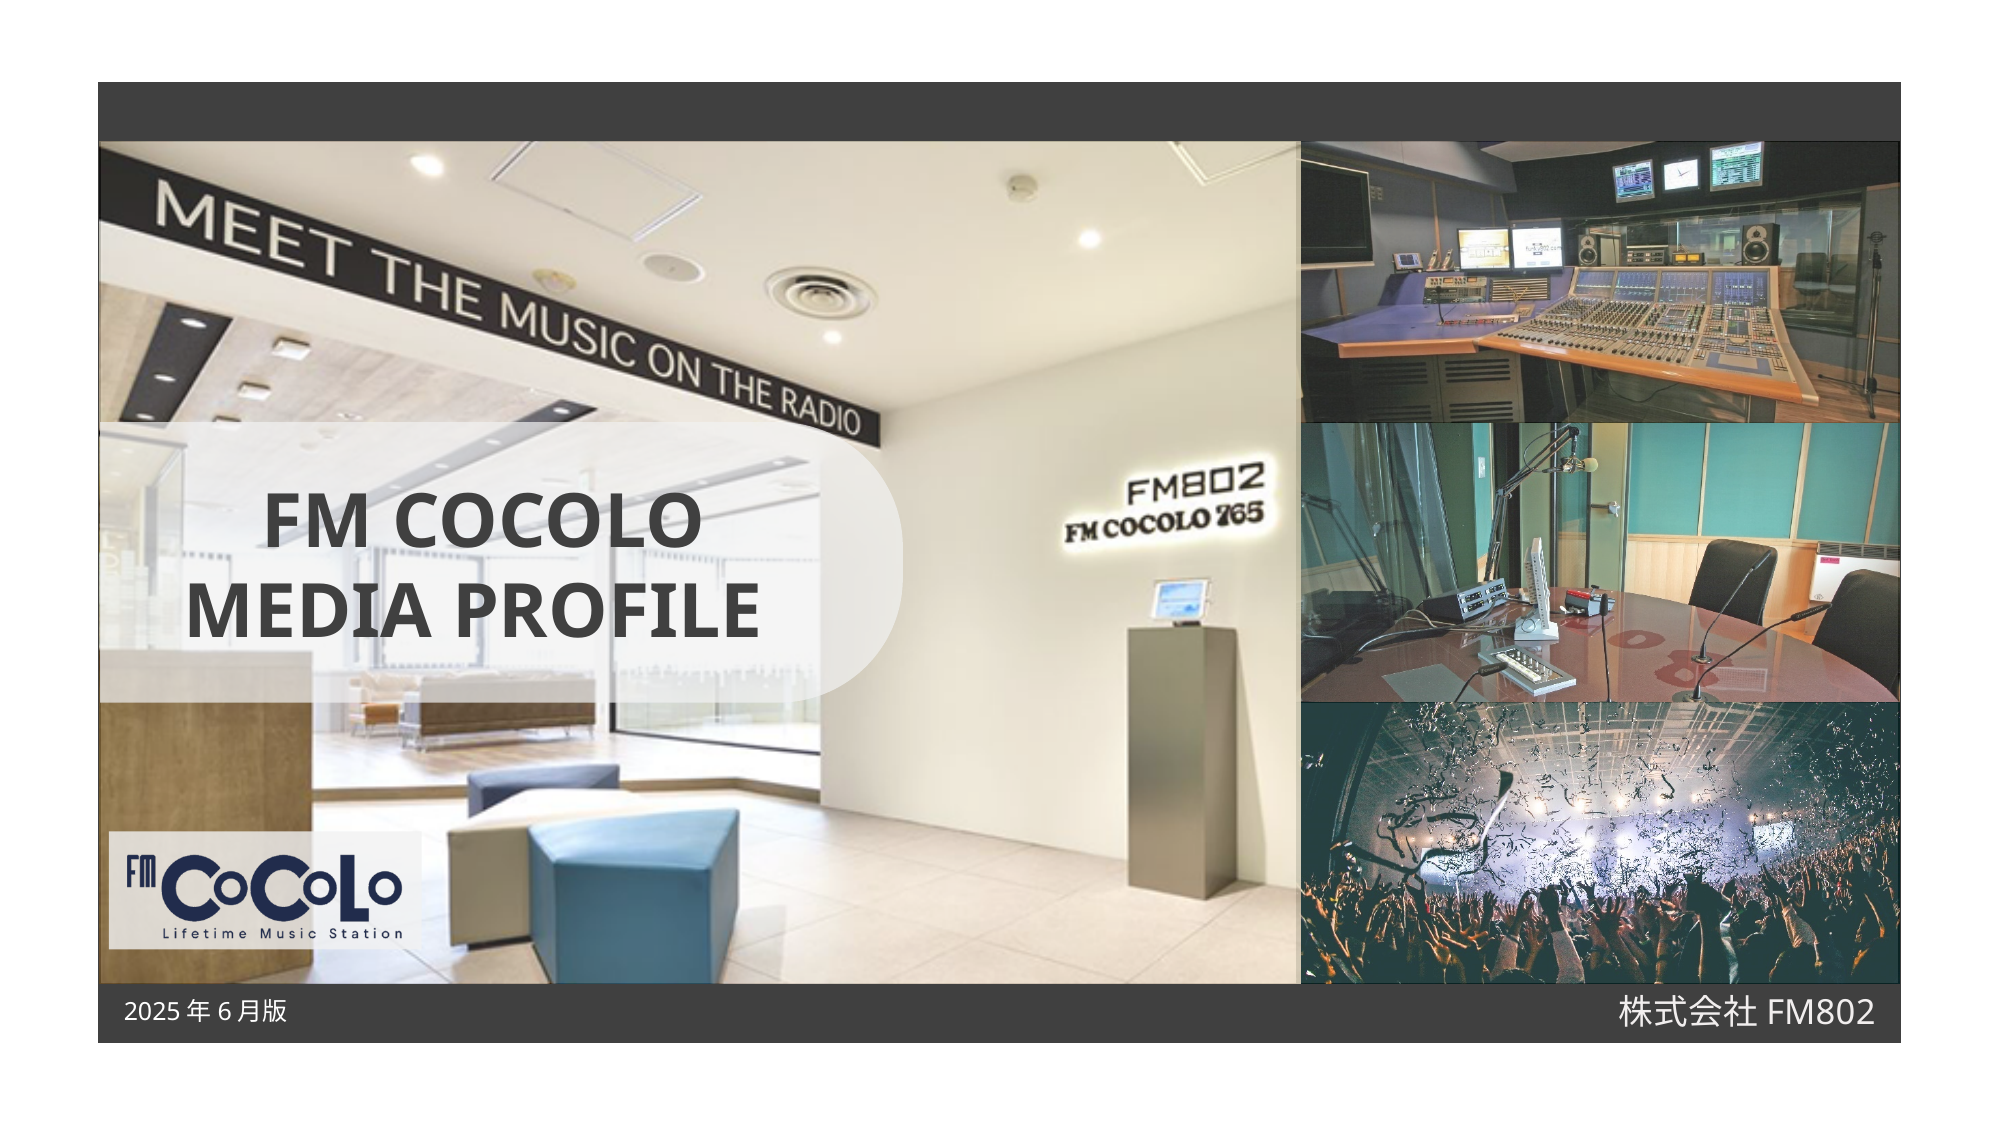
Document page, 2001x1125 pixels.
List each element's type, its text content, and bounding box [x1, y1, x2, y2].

text_box 調査機関：株式会社ビデオリサーチ 調査期間：2024年12月9日（月）～15日（日）06:00-24:00 調査対象：京阪神地区 調査方法：インターネット調査 [1301, 423, 1898, 702]
text_box 調査機関：株式会社ビデオリサーチ 調査期間：2024年12月9日（月）～15日（日）06:00-24:00 調査対象：京阪神地区 調査方法：インターネット調査 [1301, 142, 1898, 422]
list 2025年6月版 [108, 990, 754, 1033]
text_box 調査機関：株式会社ビデオリサーチ 調査期間：2024年12月9日（月）～15日（日）06:00-24:00 調査対象：京阪神地区 調査方法：インターネット調査 [1301, 703, 1898, 983]
picture [99, 141, 1900, 984]
